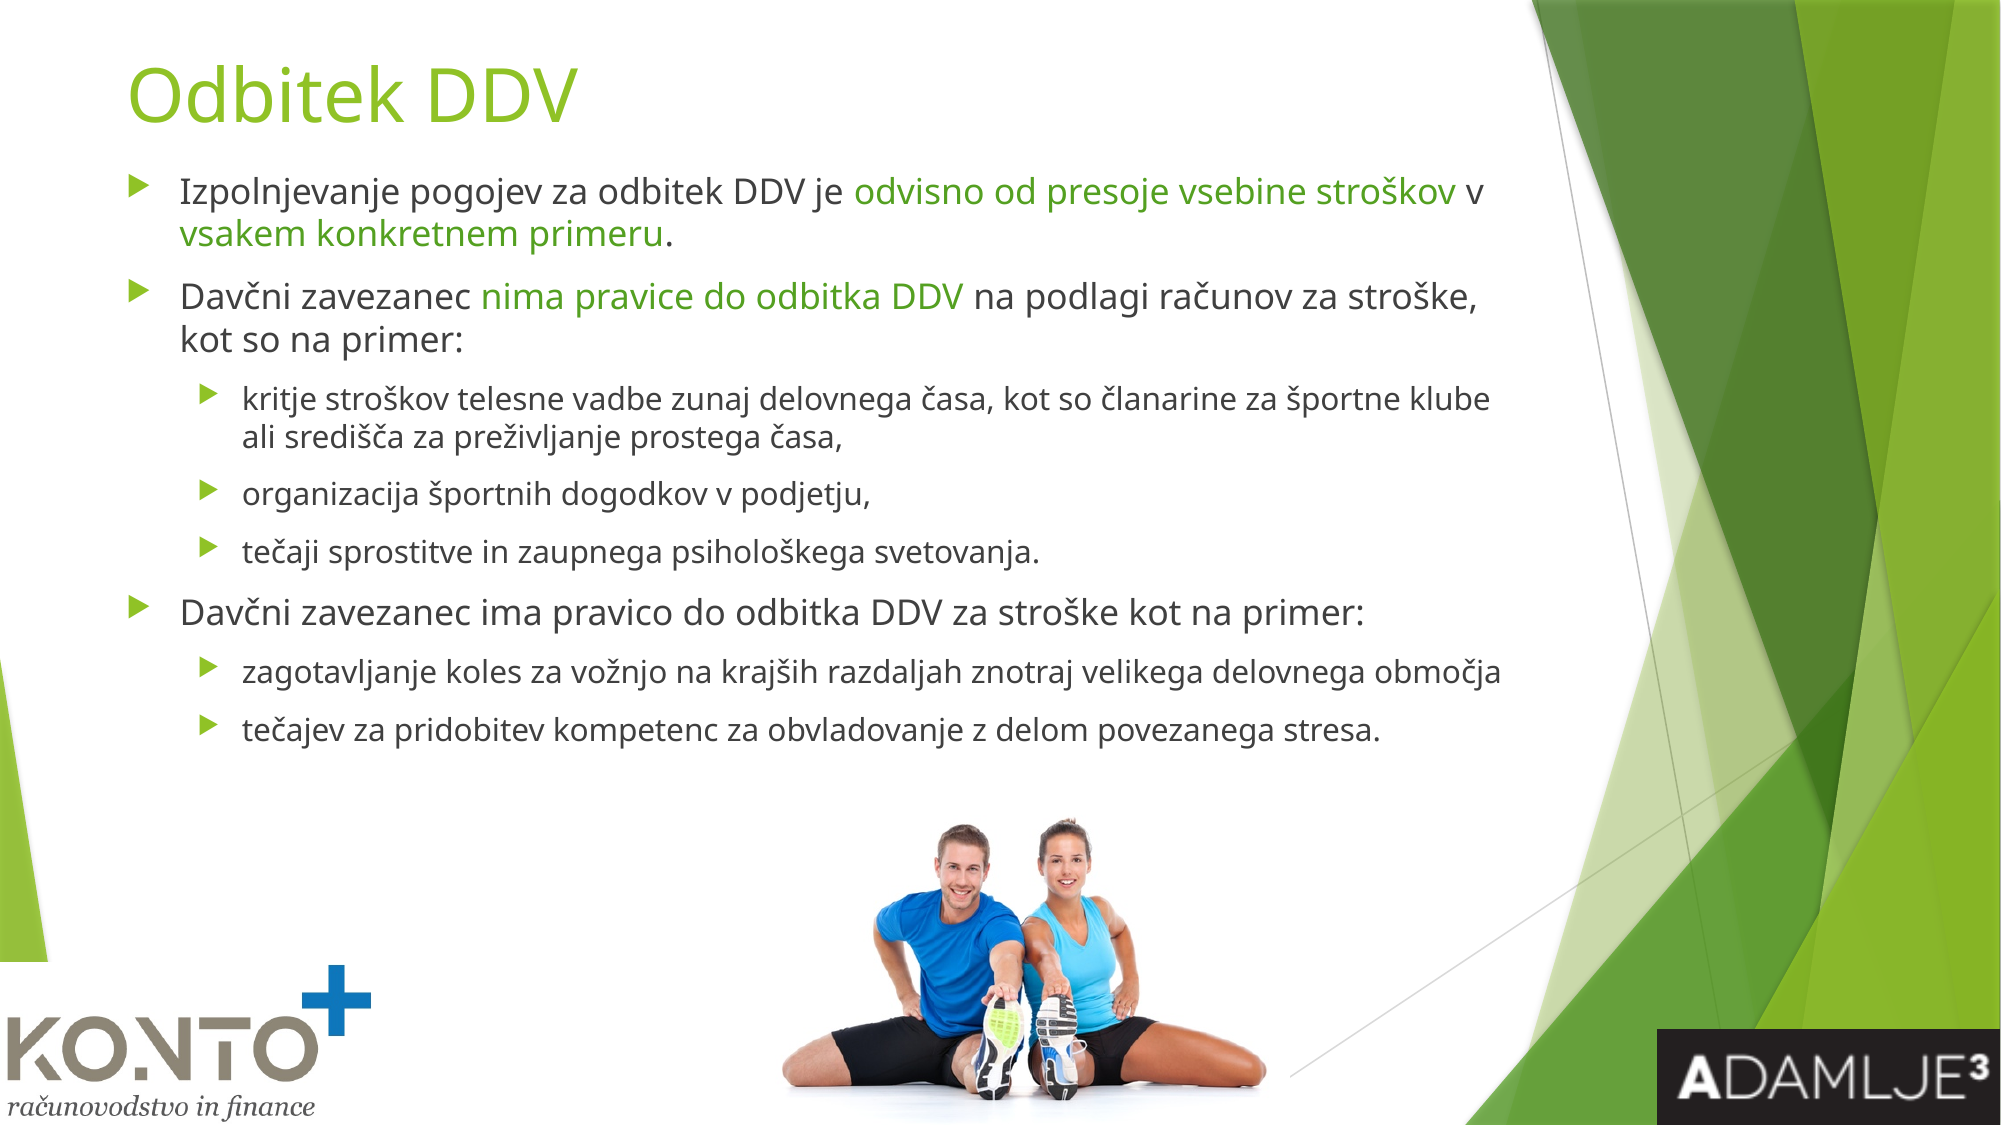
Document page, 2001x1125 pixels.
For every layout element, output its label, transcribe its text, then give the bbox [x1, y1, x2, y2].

title Odbitek DDV [111, 39, 1522, 161]
picture [1656, 1029, 2000, 1125]
list Izpolnjevanje pogojev za odbitek DDV je odvisno od presoje vsebine stroškov v vsakem konkretnem primeru. Davčni zavezanec nima pravice do odbitka DDV na podlagi računov za stroške, kot so na primer: kritje stroškov telesne vadbe zunaj delovnega časa, kot so članarine za športne klube ali središča za preživljanje prostega časa, organizacija športnih dogodkov v podjetju, tečaji sprostitve in zaupnega psihološkega svetovanja. Davčni zavezanec ima pravico do odbitka DDV za stroške kot na primer: zagotavljanje koles za vožnjo na krajših razdaljah znotraj velikega delovnega območja tečajev za pridobitev kompetenc za obvladovanje z delom povezanega stresa. [111, 161, 1522, 798]
picture [0, 962, 372, 1125]
picture [760, 786, 1291, 1125]
